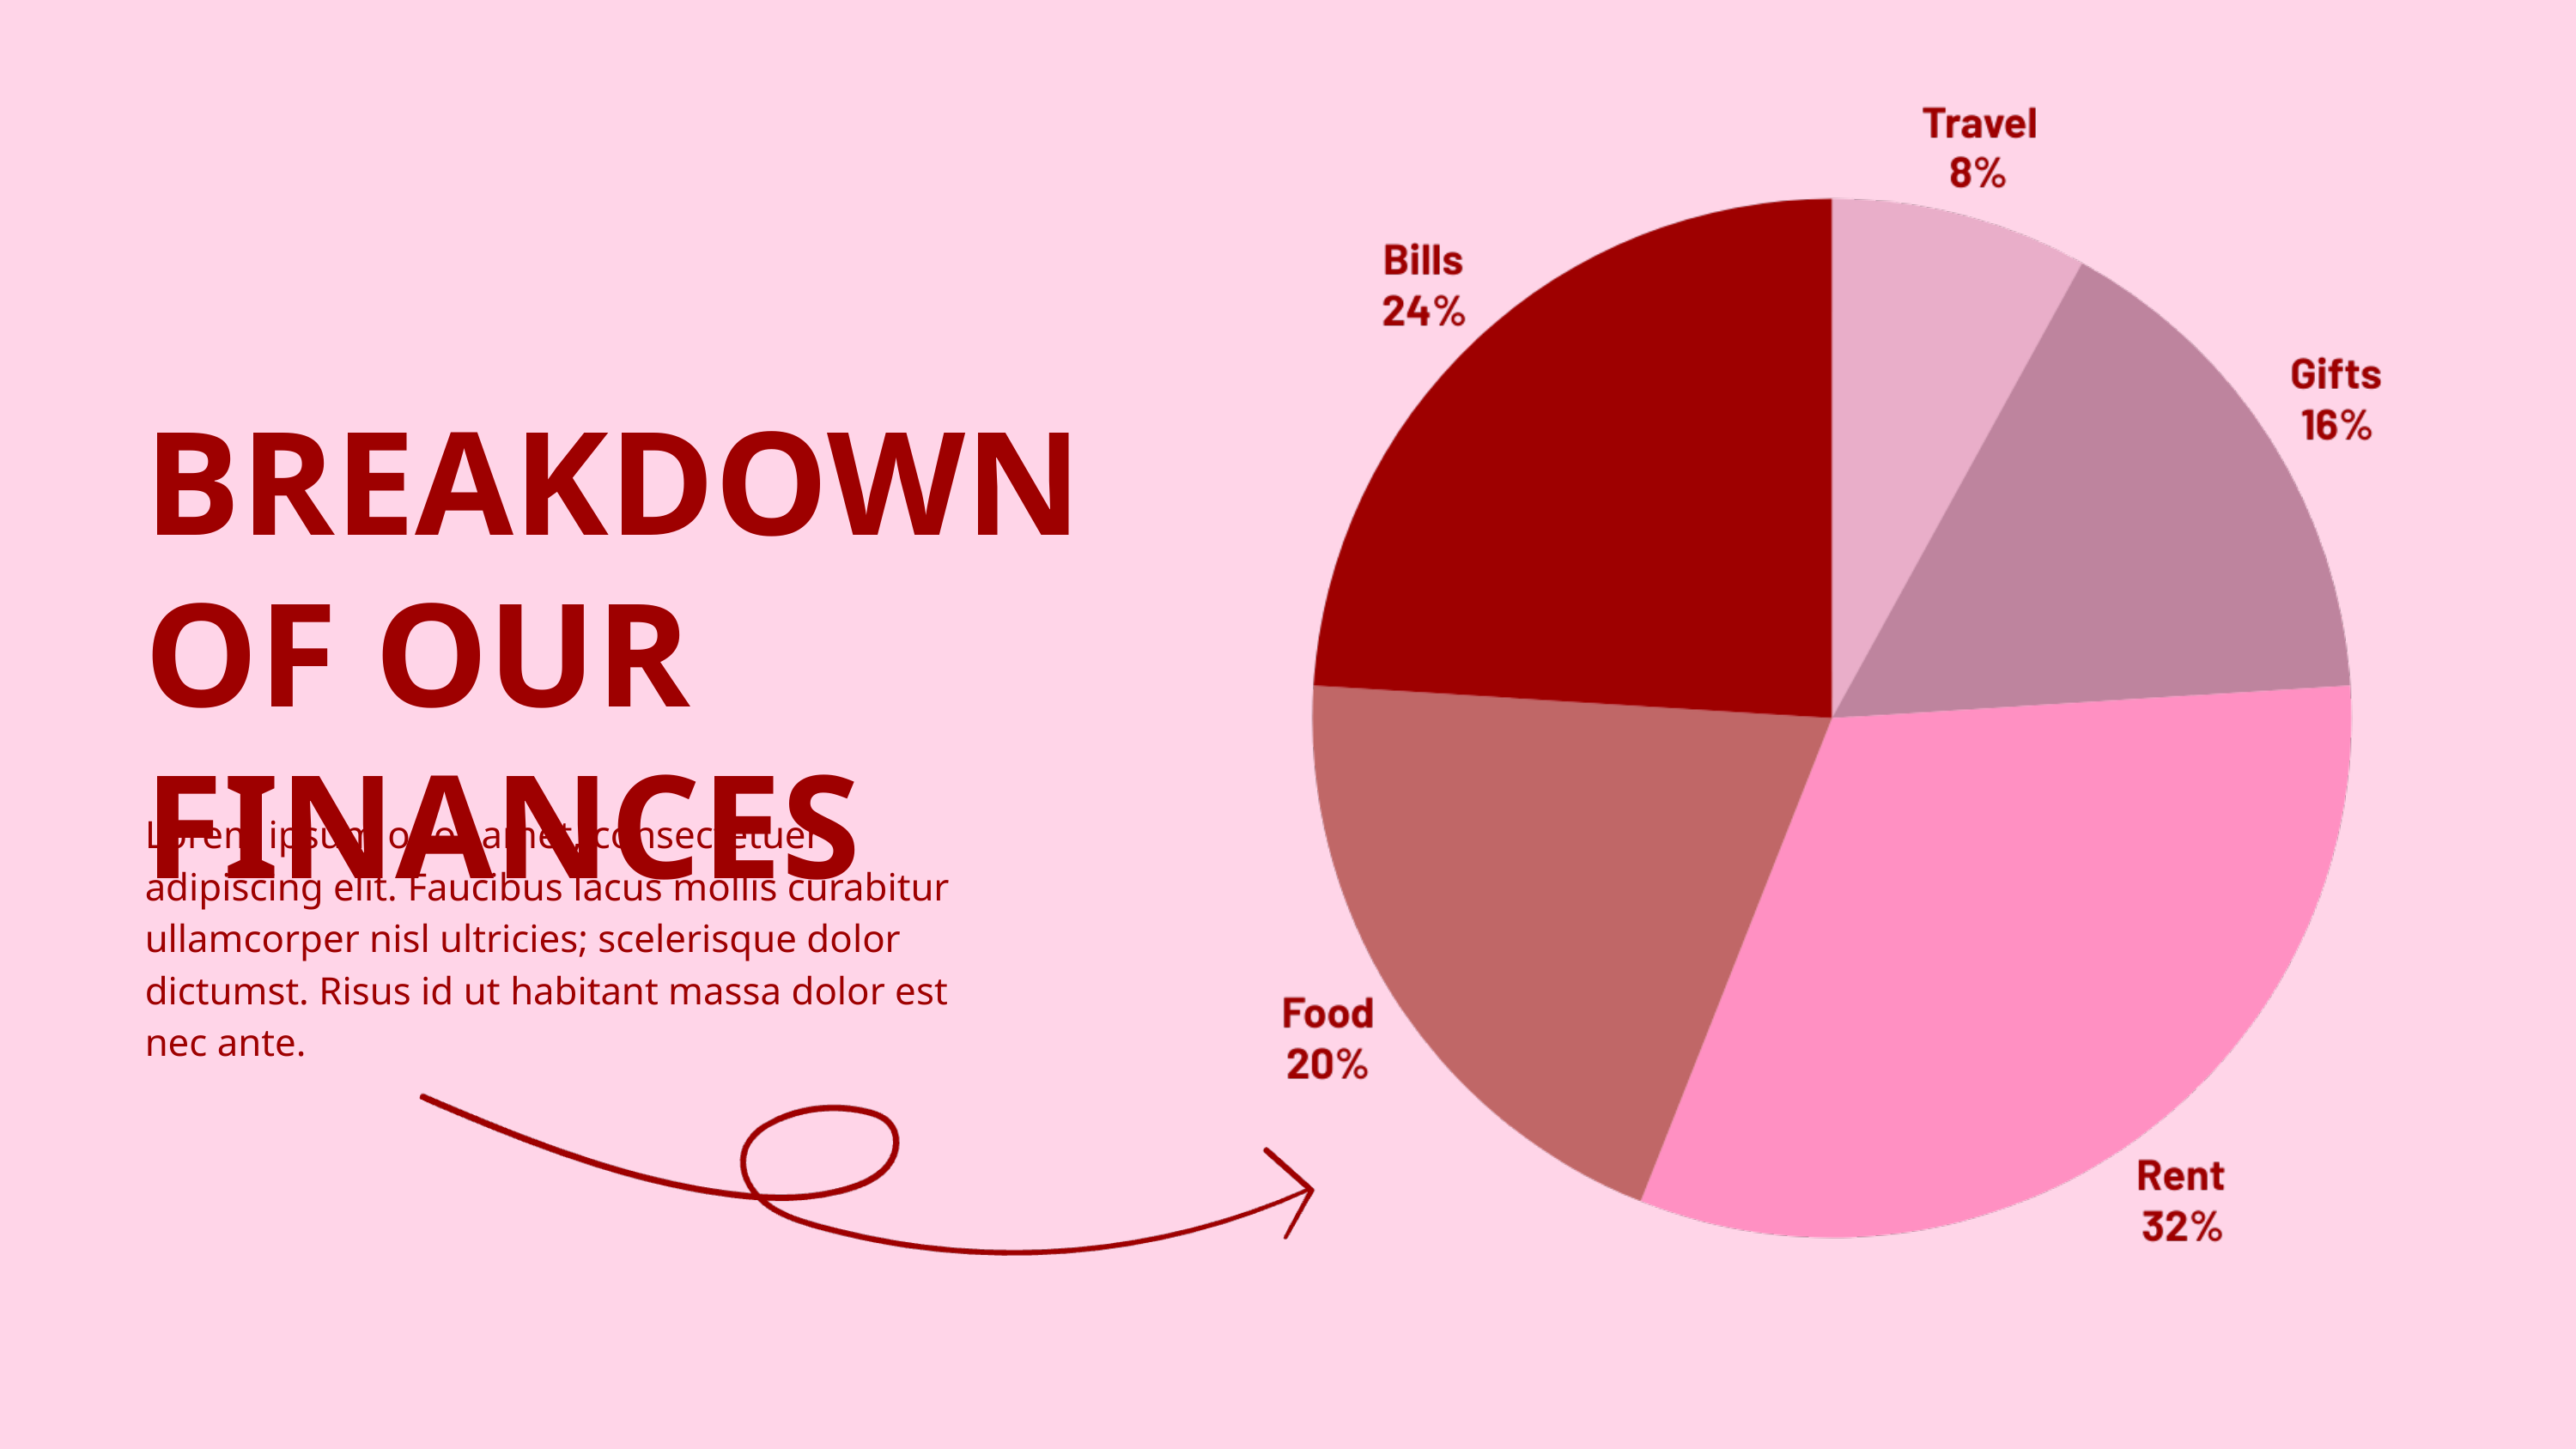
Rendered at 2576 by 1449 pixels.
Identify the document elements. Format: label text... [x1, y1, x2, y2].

text_box BREAKDOWN OF OUR FINANCES [144, 392, 1164, 813]
picture [417, 0, 2497, 1449]
text_box Lorem ipsum odor amet, consectetuer adipiscing elit. Faucibus lacus mollis curabitur ullamcorper nisl ultricies; scelerisque dolor dictumst. Risus id ut habitant massa dolor est nec ante. [144, 804, 1001, 1064]
